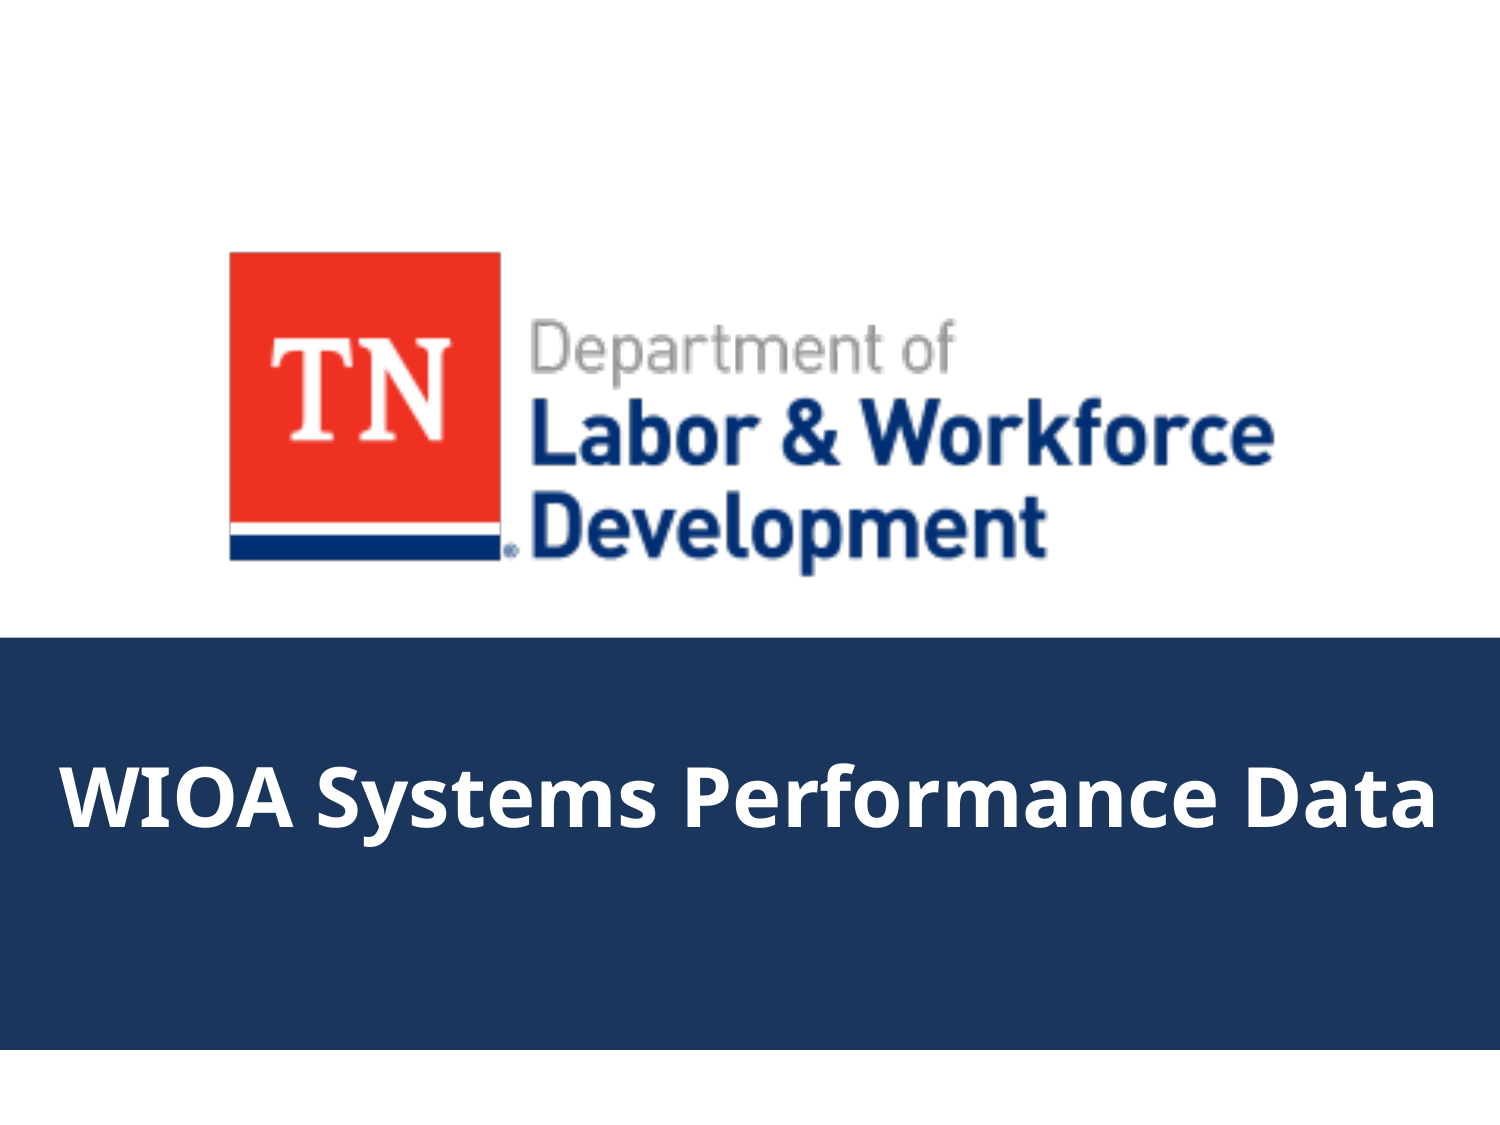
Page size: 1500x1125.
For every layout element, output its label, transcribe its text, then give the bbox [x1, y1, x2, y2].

title WIOA Systems Performance Data [37, 662, 1463, 1025]
